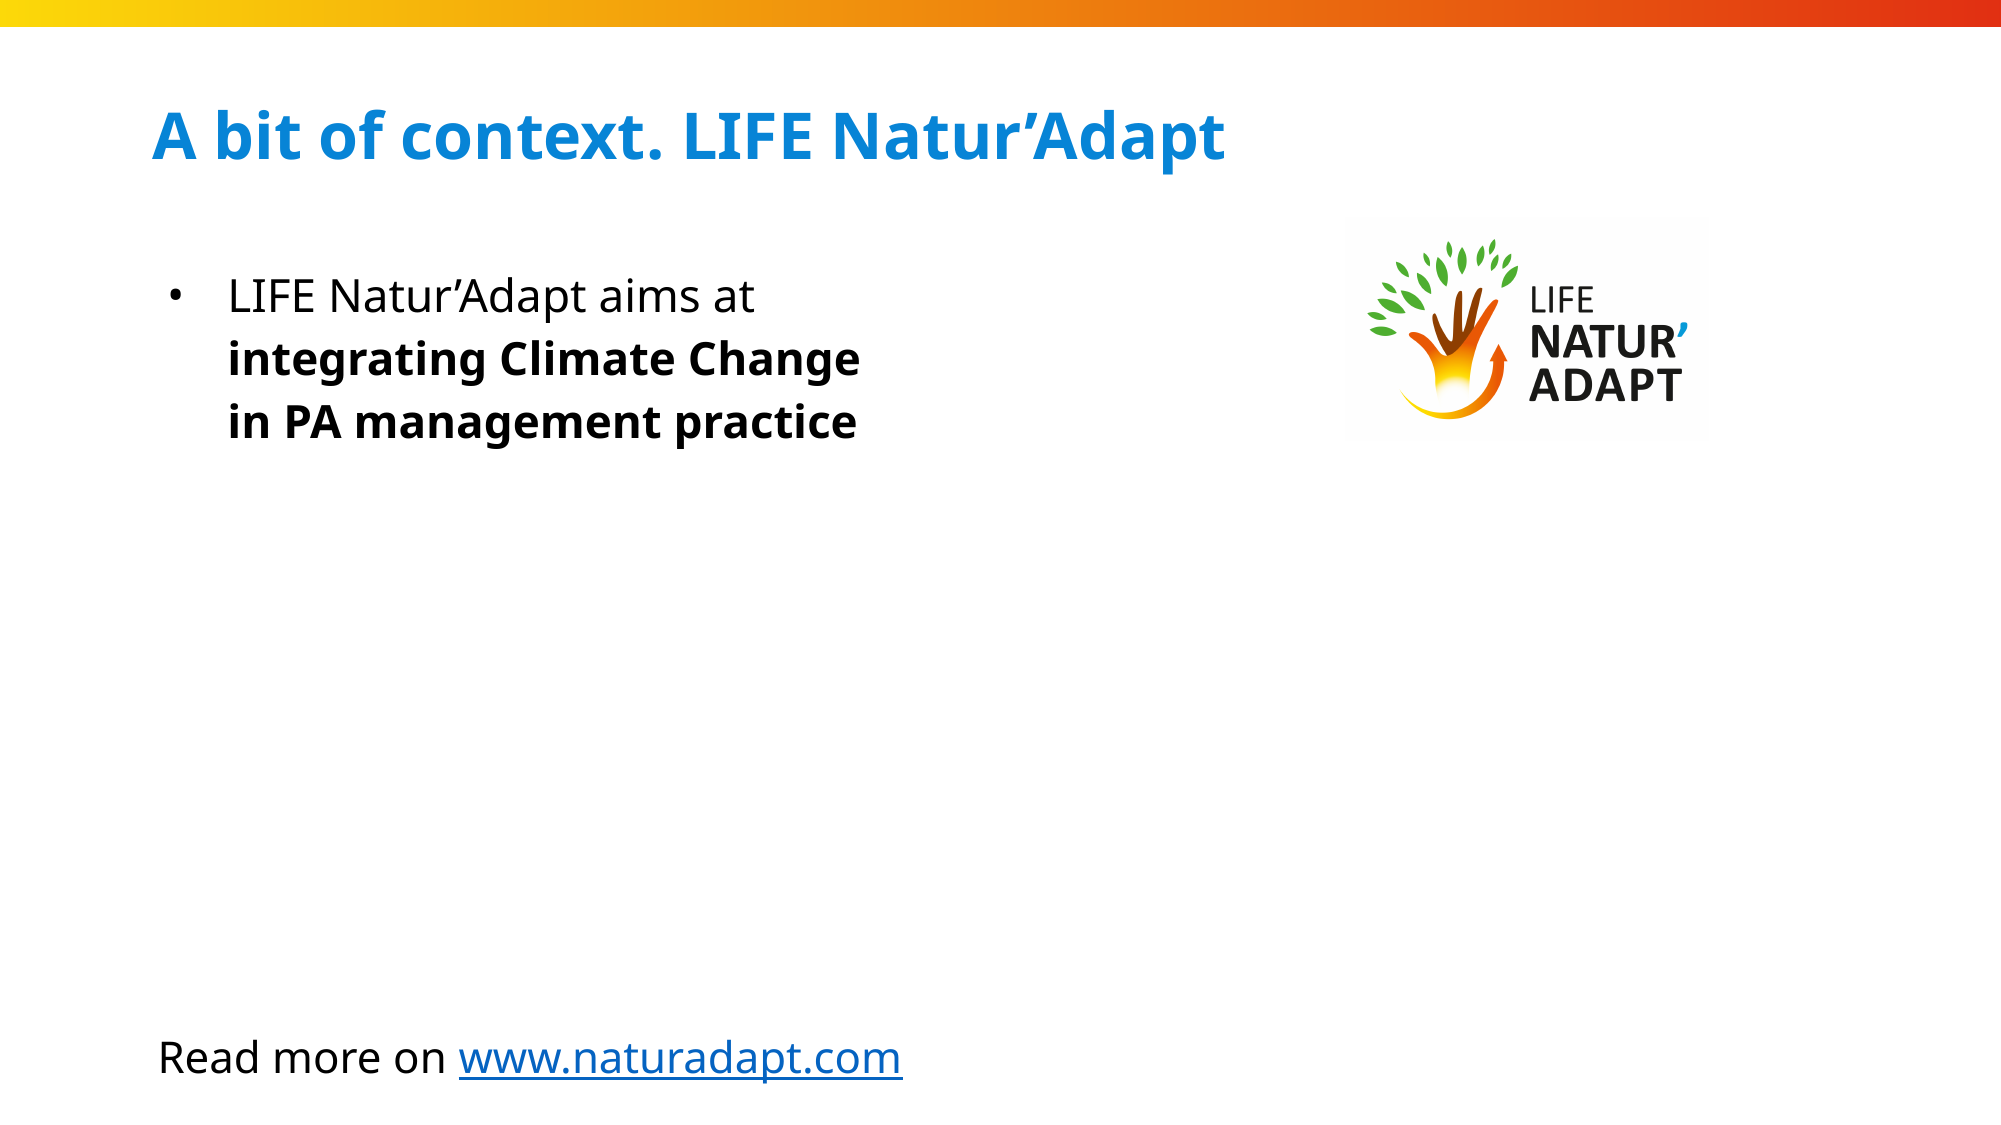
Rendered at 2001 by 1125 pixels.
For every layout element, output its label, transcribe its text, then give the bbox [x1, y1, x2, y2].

title A bit of context. LIFE Natur’Adapt [137, 59, 1863, 218]
list LIFE Natur’Adapt aims at integrating Climate Change in PA management practice [137, 217, 1453, 489]
picture [1345, 217, 1709, 441]
text_box Read more on www.naturadapt.com [142, 1014, 968, 1105]
